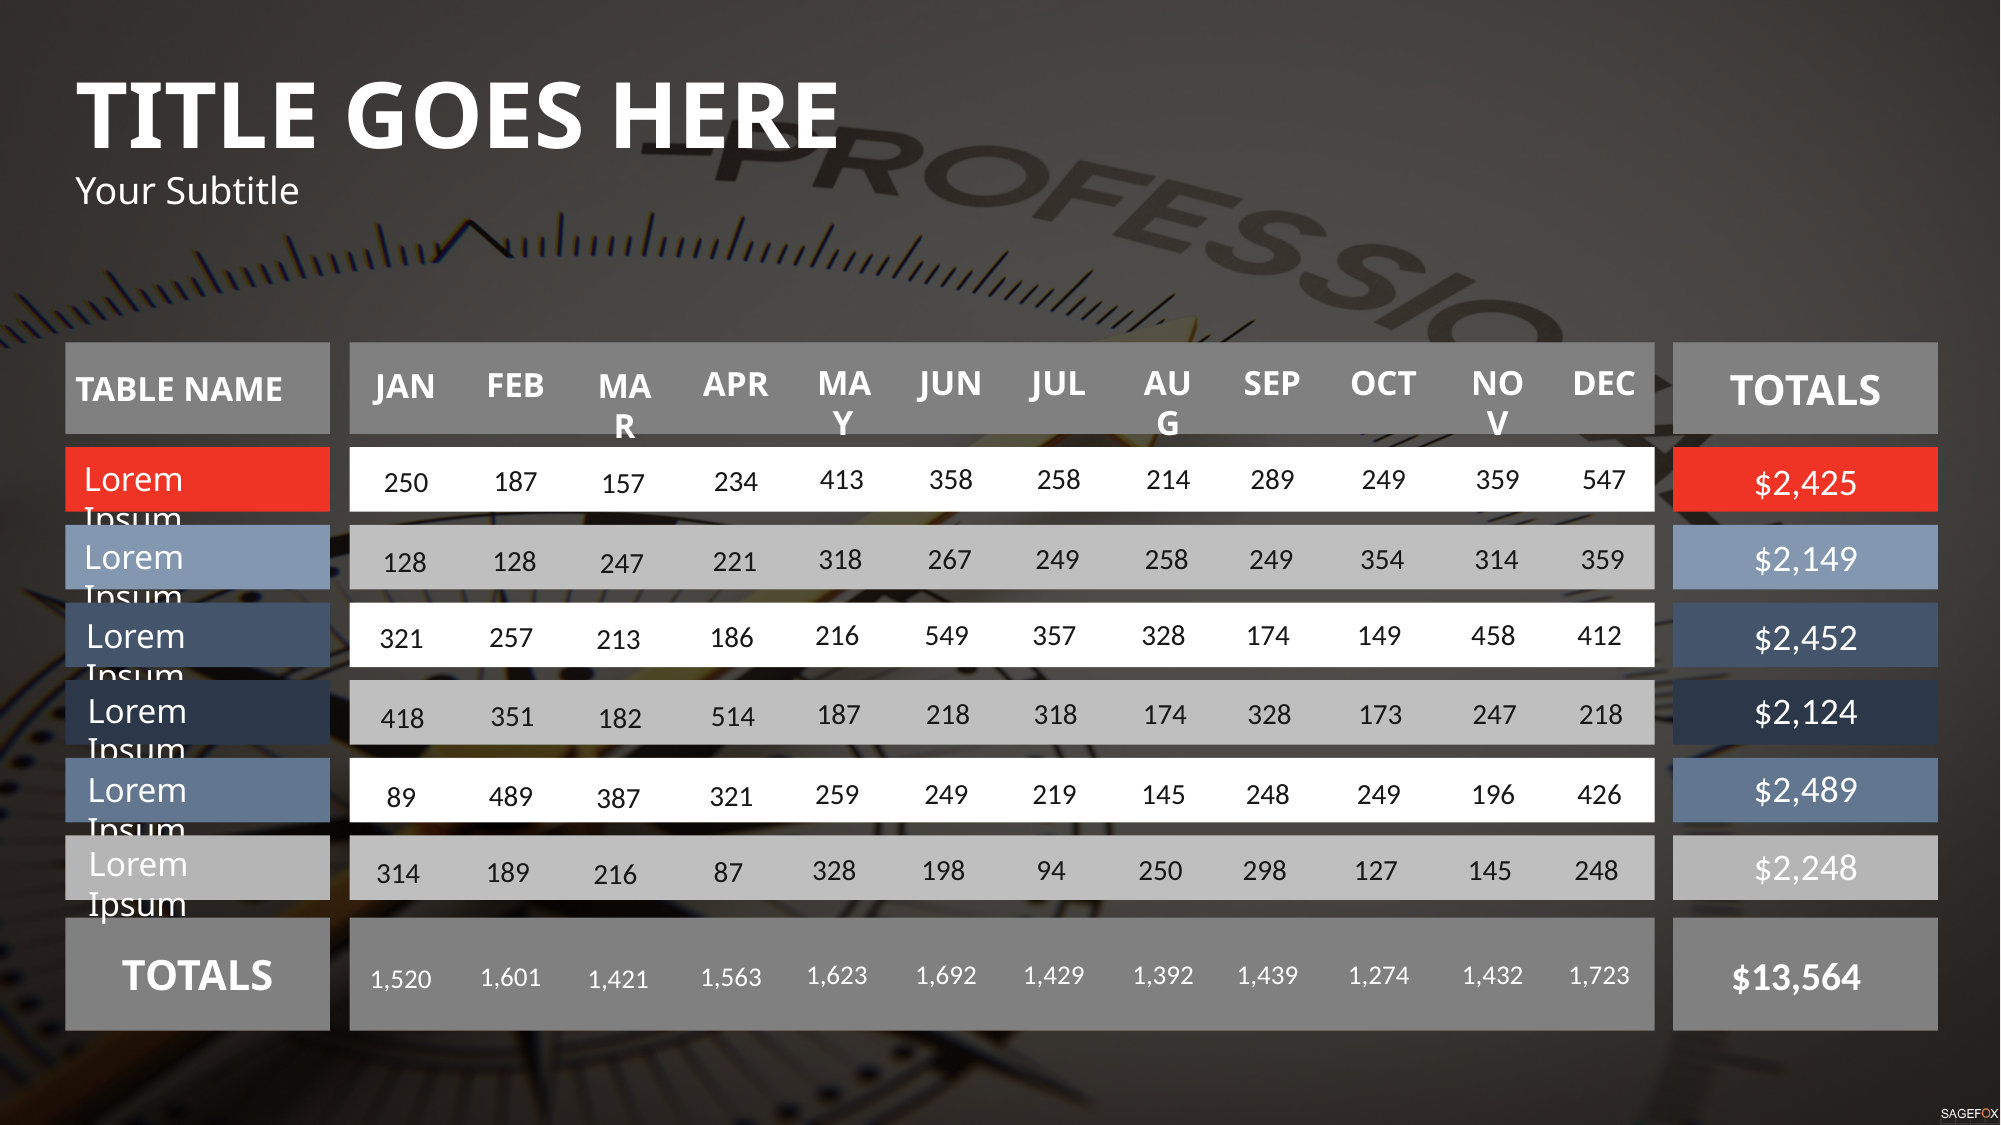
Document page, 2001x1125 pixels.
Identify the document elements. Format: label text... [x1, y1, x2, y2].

text_box $2,425 [1721, 450, 1890, 511]
text_box 359 [1449, 453, 1547, 503]
text_box 318 [791, 532, 890, 583]
text_box 250 [1111, 843, 1210, 894]
text_box [1672, 757, 1939, 823]
text_box [1672, 917, 1939, 1032]
text_box 289 [1223, 453, 1322, 503]
text_box 1,421 [562, 954, 675, 1002]
text_box 174 [1116, 688, 1214, 738]
text_box 128 [465, 534, 564, 585]
text_box 298 [1216, 843, 1314, 894]
text_box 248 [1547, 843, 1646, 894]
text_box 187 [467, 455, 565, 505]
text_box $2,248 [1721, 835, 1890, 896]
picture [0, 0, 2001, 1125]
text_box 549 [897, 608, 996, 659]
text_box 89 [352, 771, 451, 821]
text_box 1,723 [1543, 950, 1656, 998]
text_box [1672, 446, 1939, 513]
text_box 1,429 [997, 950, 1107, 998]
text_box $13,564 [1712, 943, 1880, 1006]
text_box 358 [902, 453, 1000, 503]
text_box 1,432 [1436, 950, 1543, 998]
text_box 218 [1552, 688, 1650, 738]
text_box 247 [573, 536, 671, 587]
text_box 219 [1005, 767, 1104, 818]
text_box $2,149 [1721, 526, 1890, 587]
text_box 258 [1010, 453, 1108, 503]
text_box 458 [1444, 608, 1542, 659]
text_box 213 [569, 612, 668, 663]
text_box 216 [566, 847, 665, 898]
text_box 249 [1008, 532, 1107, 583]
text_box 351 [463, 690, 562, 740]
text_box AUG [1119, 354, 1217, 449]
text_box MAY [792, 354, 894, 449]
text_box 514 [684, 690, 782, 740]
text_box [349, 834, 1656, 901]
text_box 328 [1114, 608, 1213, 659]
text_box 187 [789, 688, 888, 738]
text_box 182 [571, 692, 669, 742]
text_box [349, 602, 1656, 668]
text_box 249 [1334, 453, 1433, 503]
text_box 1,392 [1107, 950, 1211, 998]
text_box TITLE GOES HERE Your Subtitle [60, 49, 1036, 220]
text_box 259 [788, 767, 886, 818]
text_box 1,692 [890, 950, 997, 998]
text_box 314 [1447, 532, 1546, 583]
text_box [65, 602, 330, 668]
text_box 149 [1330, 608, 1428, 659]
text_box 426 [1550, 767, 1649, 818]
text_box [65, 835, 330, 900]
text_box JUN [902, 354, 1000, 410]
text_box APR [687, 356, 785, 411]
text_box 157 [574, 456, 672, 507]
text_box 189 [459, 845, 557, 896]
text_box 1,563 [675, 952, 787, 1000]
text_box [1672, 834, 1939, 901]
text_box 258 [1118, 532, 1216, 583]
text_box 321 [352, 611, 451, 662]
text_box 248 [1219, 767, 1317, 818]
text_box FEB [466, 356, 565, 412]
text_box 321 [682, 769, 781, 820]
text_box 257 [462, 610, 560, 661]
text_box 145 [1114, 767, 1213, 818]
text_box 173 [1331, 688, 1430, 738]
text_box NOV [1448, 354, 1547, 449]
text_box OCT [1334, 354, 1433, 410]
text_box 1,439 [1211, 950, 1322, 998]
text_box 174 [1219, 608, 1317, 659]
text_box [1672, 602, 1939, 668]
text_box 214 [1119, 453, 1217, 503]
text_box 249 [897, 767, 996, 818]
text_box 87 [679, 845, 778, 896]
text_box 218 [899, 688, 997, 738]
text_box $2,489 [1721, 757, 1890, 818]
text_box 145 [1441, 843, 1539, 894]
text_box [349, 524, 1656, 590]
text_box [349, 917, 1656, 1032]
text_box [1672, 679, 1939, 746]
text_box 221 [685, 534, 784, 585]
text_box 387 [569, 771, 668, 822]
text_box TOTALS [1712, 356, 1899, 421]
text_box MAR [574, 358, 675, 453]
text_box 247 [1445, 688, 1544, 738]
text_box 547 [1555, 453, 1653, 503]
text_box SEP [1223, 354, 1322, 410]
text_box [349, 341, 1656, 435]
text_box 249 [1222, 532, 1320, 583]
text_box JAN [357, 357, 455, 413]
text_box 267 [901, 532, 999, 583]
text_box JUL [1010, 354, 1108, 410]
text_box $2,124 [1721, 679, 1890, 740]
text_box 318 [1007, 688, 1105, 738]
text_box 359 [1554, 532, 1652, 583]
text_box DEC [1555, 354, 1653, 410]
text_box 196 [1444, 767, 1542, 818]
text_box [349, 446, 1656, 513]
text_box 328 [1220, 688, 1319, 738]
text_box [349, 679, 1656, 746]
text_box 413 [793, 453, 891, 503]
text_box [59, 342, 330, 435]
text_box 249 [1330, 767, 1428, 818]
text_box [1672, 524, 1939, 590]
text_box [65, 917, 330, 1031]
text_box 198 [894, 843, 993, 894]
text_box 94 [1002, 843, 1100, 894]
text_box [65, 447, 330, 512]
text_box 1,601 [454, 952, 567, 1000]
text_box 127 [1327, 843, 1425, 894]
text_box 418 [354, 691, 452, 742]
text_box 328 [785, 843, 883, 894]
text_box 234 [687, 454, 785, 505]
text_box 357 [1005, 608, 1104, 659]
text_box [1672, 341, 1939, 435]
text_box $2,452 [1721, 605, 1890, 666]
text_box 216 [788, 608, 887, 659]
text_box 1,623 [780, 950, 890, 998]
text_box [349, 757, 1656, 823]
text_box 1,520 [345, 953, 457, 1001]
text_box 1,274 [1322, 950, 1435, 998]
text_box 186 [682, 610, 781, 661]
text_box 250 [357, 456, 455, 507]
text_box 314 [349, 847, 447, 897]
text_box 354 [1333, 532, 1431, 583]
text_box 128 [355, 536, 454, 586]
text_box 412 [1550, 608, 1649, 659]
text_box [65, 524, 330, 590]
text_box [65, 680, 330, 745]
text_box 489 [462, 770, 560, 820]
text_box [65, 757, 330, 823]
